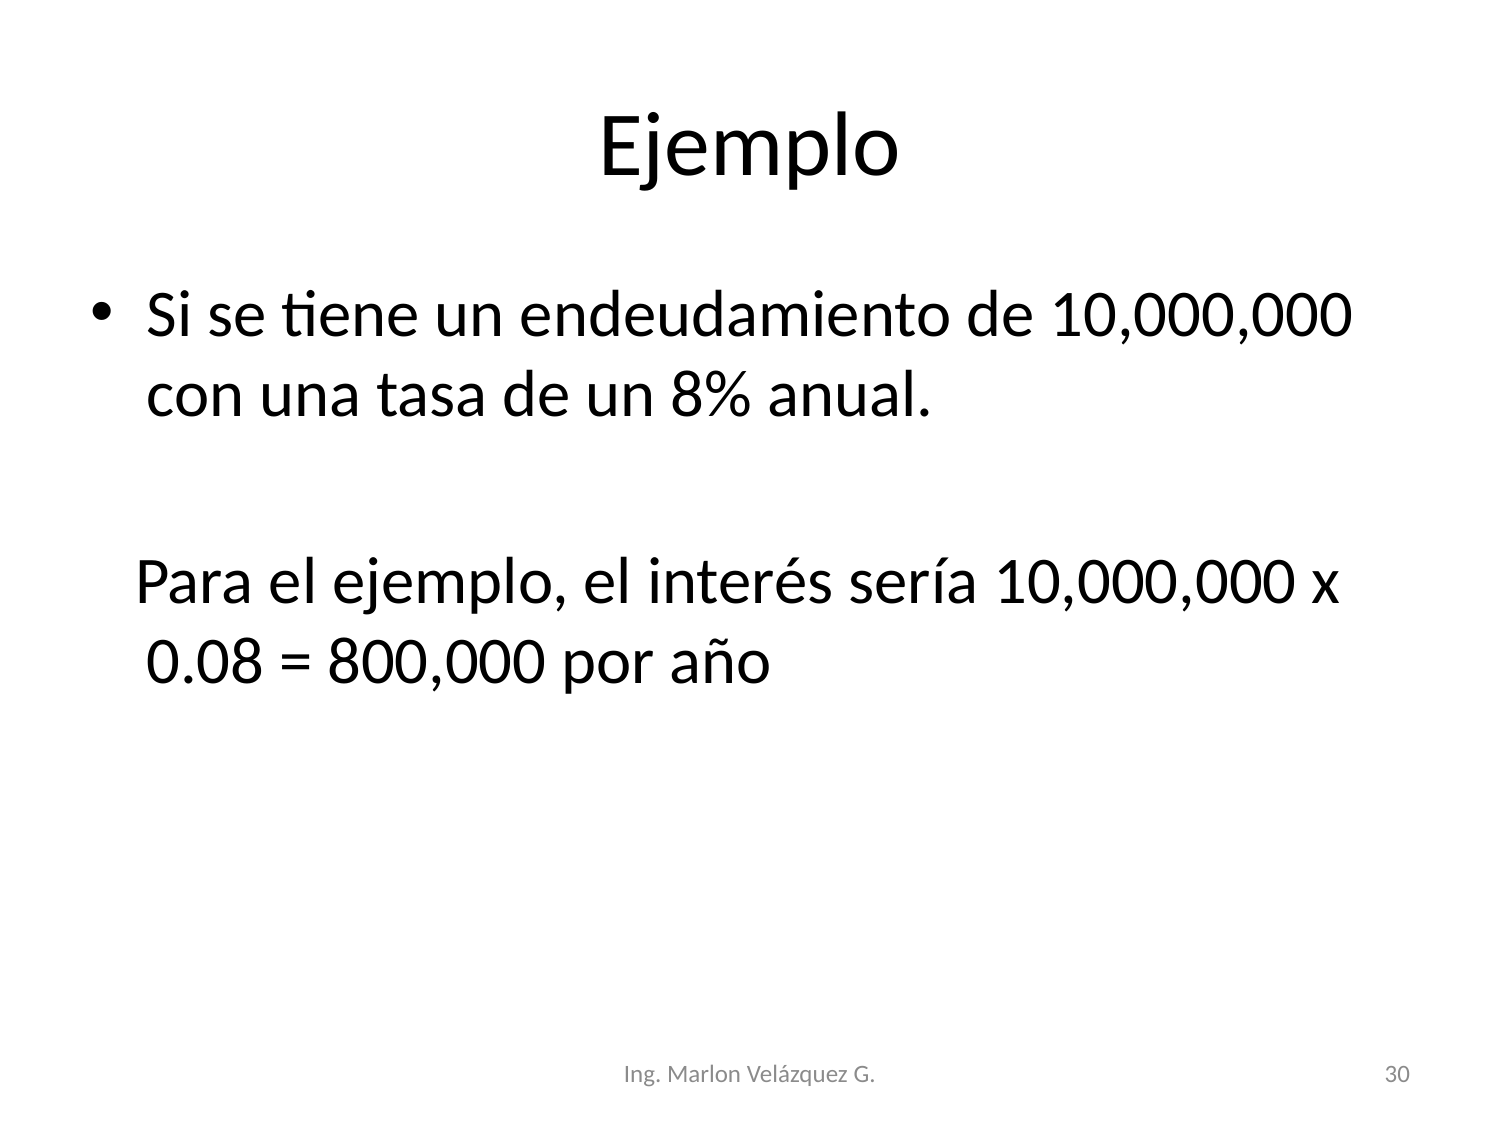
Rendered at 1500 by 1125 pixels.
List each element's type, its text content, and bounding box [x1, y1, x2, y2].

slide_number 30 [1074, 1042, 1425, 1103]
title Ejemplo [75, 45, 1425, 233]
footer Ing. Marlon Velázquez G. [512, 1042, 988, 1103]
list Si se tiene un endeudamiento de 10,000,000 con una tasa de un 8% anual. Para el ejemplo, el interés sería 10,000,000 x 0.08 = 800,000 por año [75, 262, 1425, 1005]
